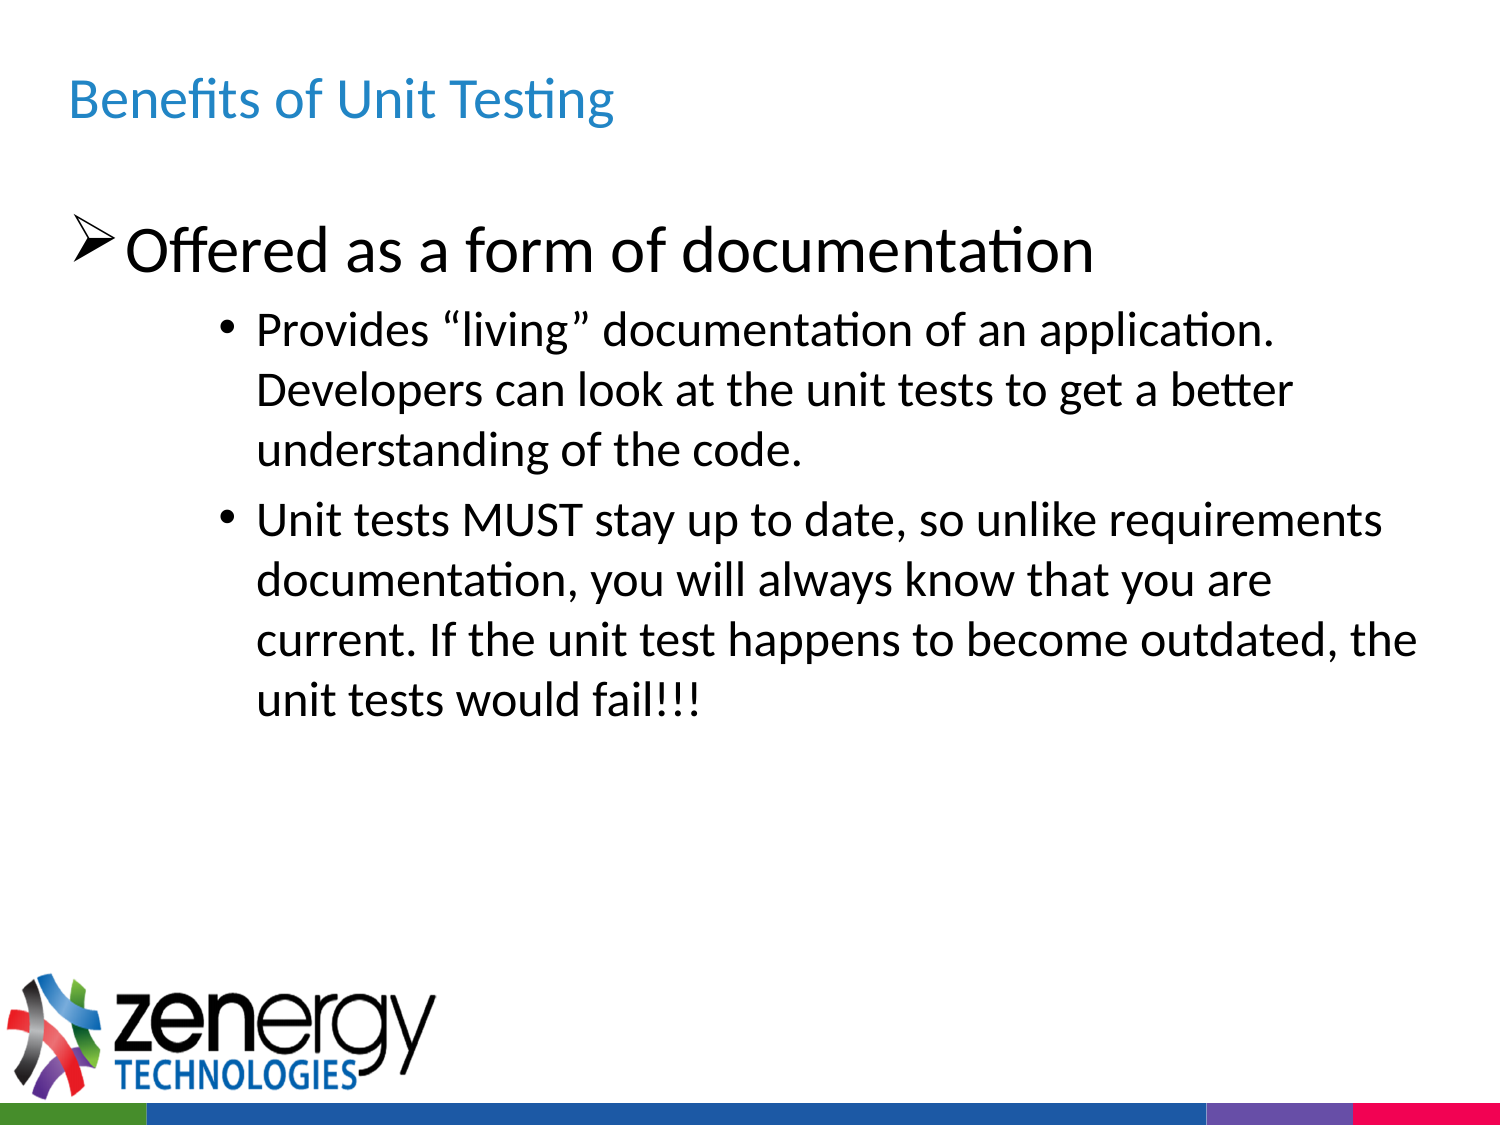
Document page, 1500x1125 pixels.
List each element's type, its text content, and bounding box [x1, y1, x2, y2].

picture [0, 970, 442, 1103]
list Offered as a form of documentation Provides “living” documentation of an application. Developers can look at the unit tests to get a better understanding of the code. Unit tests MUST stay up to date, so unlike requirements documentation, you will always know that you are current. If the unit test happens to become outdated, the unit tests would fail!!! [53, 198, 1442, 821]
title Benefits of Unit Testing [53, 45, 1442, 197]
